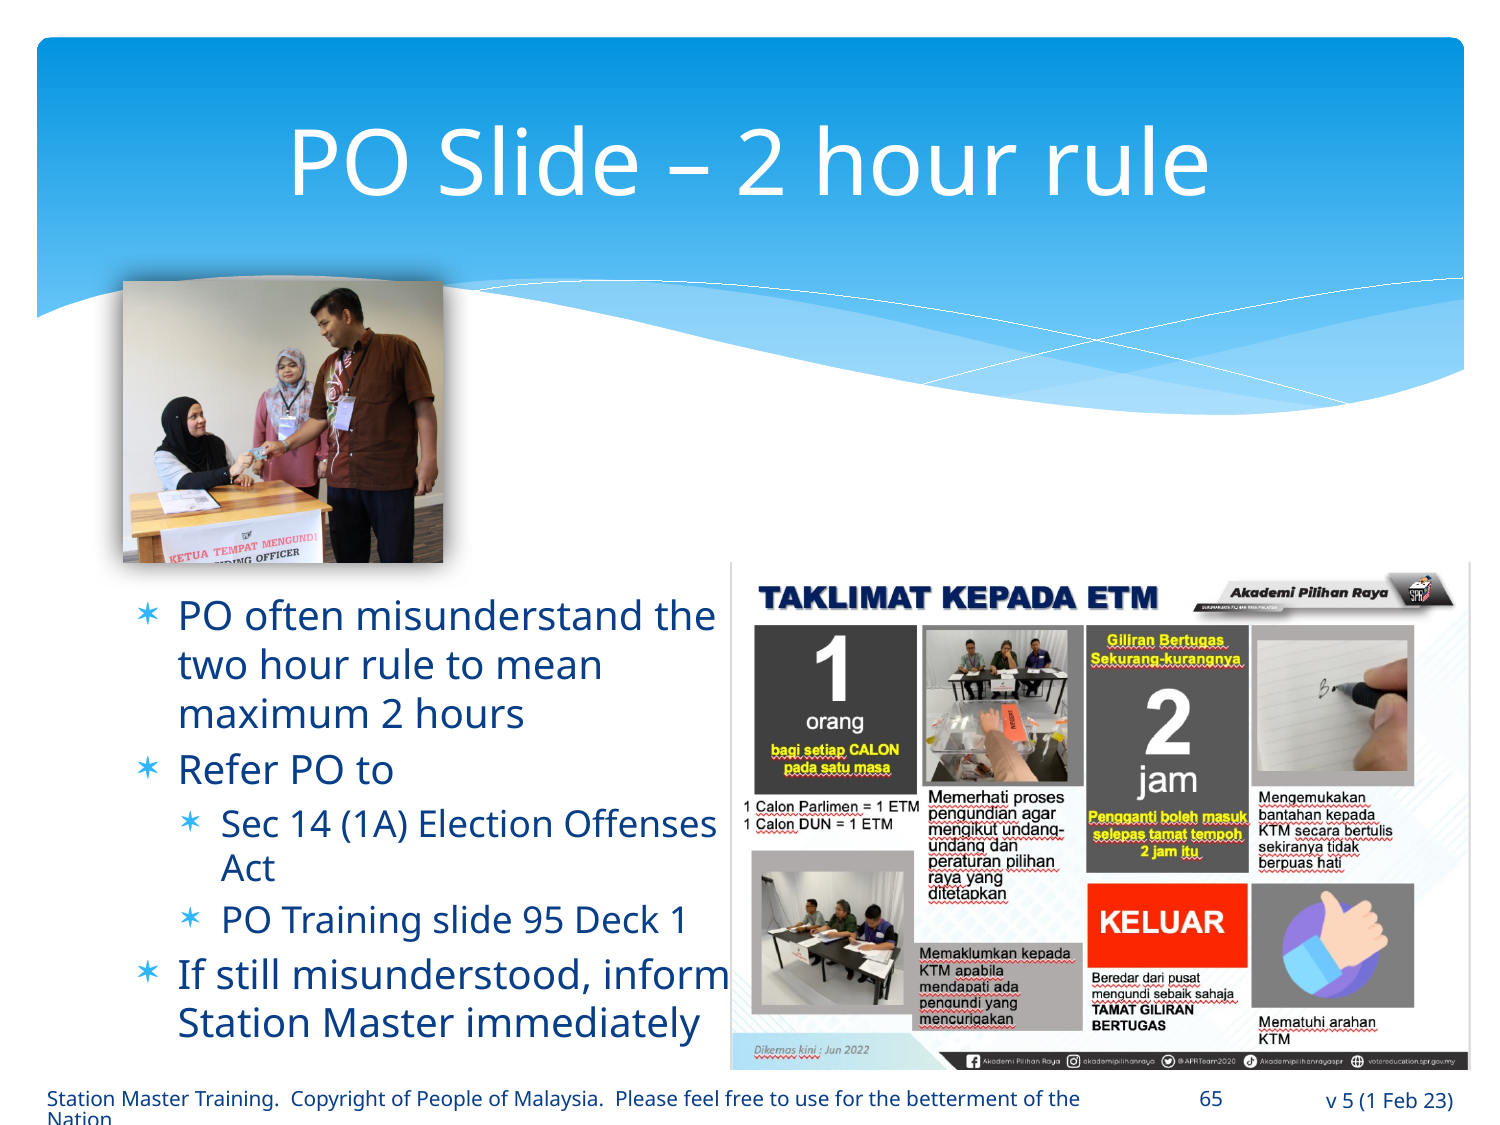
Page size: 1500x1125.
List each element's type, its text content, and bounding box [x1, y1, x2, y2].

footer Station Master Training. Copyright of People of Malaysia. Please feel free to use for the betterment of the Nation [31, 1080, 1112, 1120]
slide_number 65 [1163, 1080, 1259, 1120]
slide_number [1259, 1080, 1469, 1120]
list PO often misunderstand the two hour rule to mean maximum 2 hours Refer PO to Sec 14 (1A) Election Offenses Act PO Training slide 95 Deck 1 If still misunderstood, inform Station Master immediately [123, 582, 724, 1070]
title PO Slide – 2 hour rule [75, 55, 1425, 261]
picture [122, 281, 444, 563]
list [730, 562, 1471, 1070]
